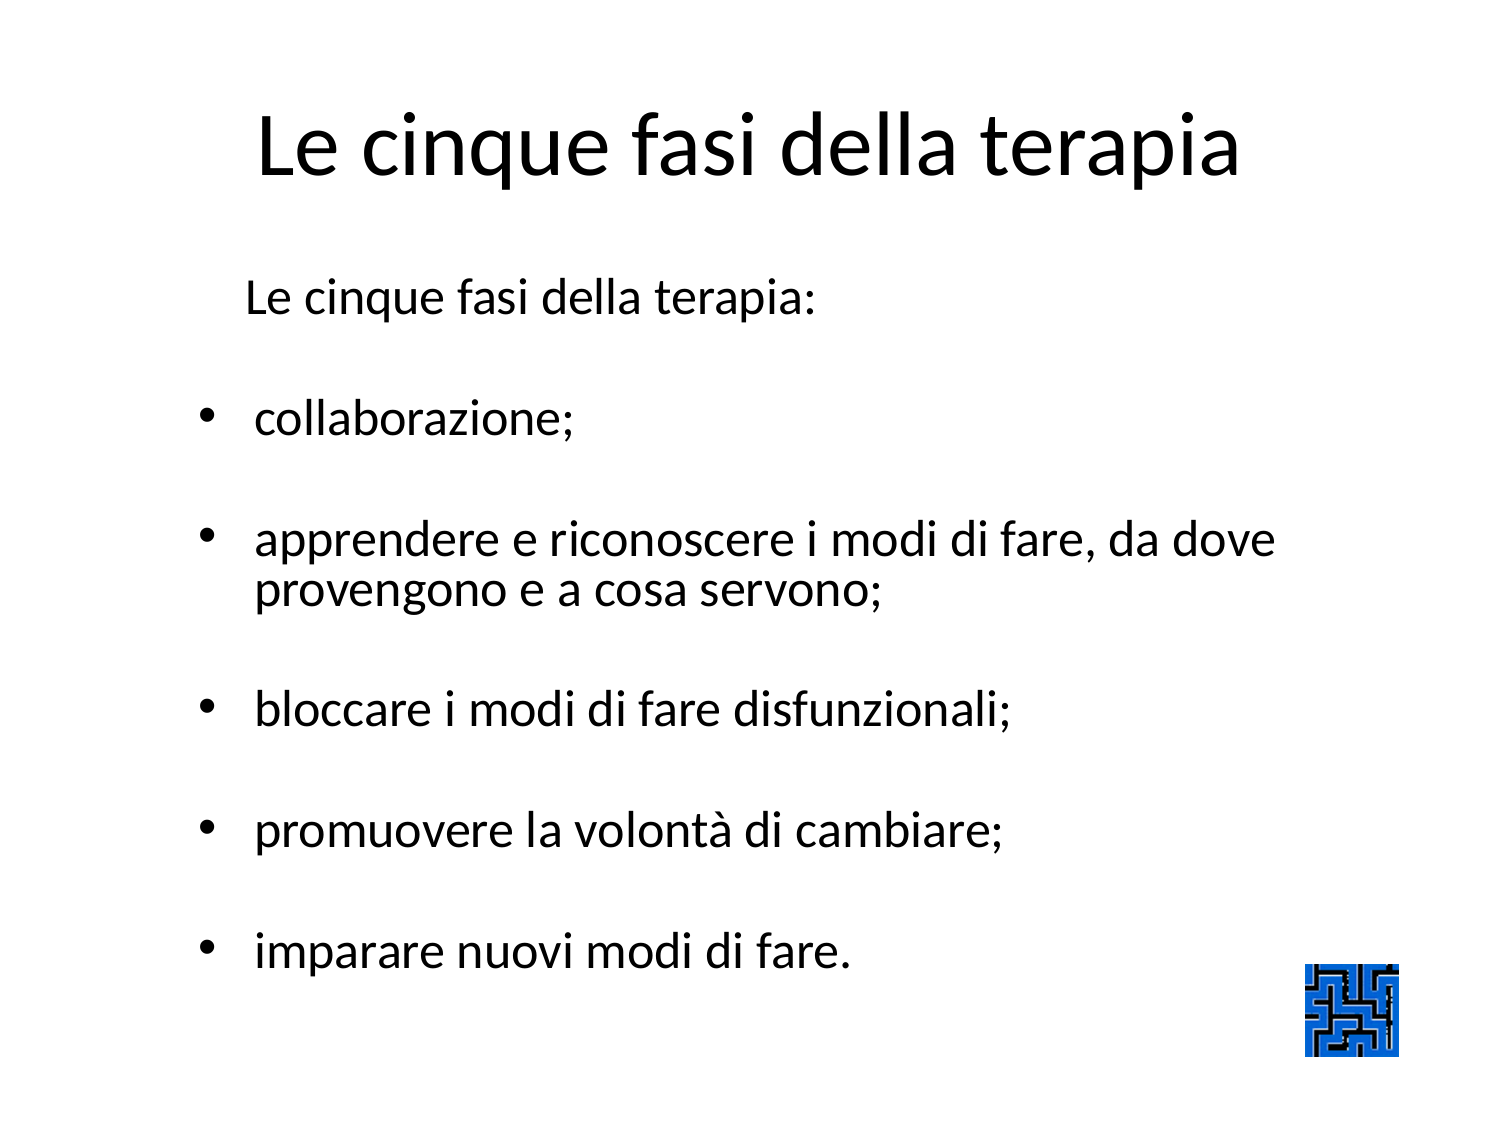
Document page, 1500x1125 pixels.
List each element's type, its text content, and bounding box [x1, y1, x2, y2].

picture [1304, 963, 1400, 1057]
title Le cinque fasi della terapia [75, 45, 1425, 233]
list Le cinque fasi della terapia: collaborazione; apprendere e riconoscere i modi di fare, da dove provengono e a cosa servono; bloccare i modi di fare disfunzionali; promuovere la volontà di cambiare; imparare nuovi modi di fare. [183, 267, 1317, 1010]
